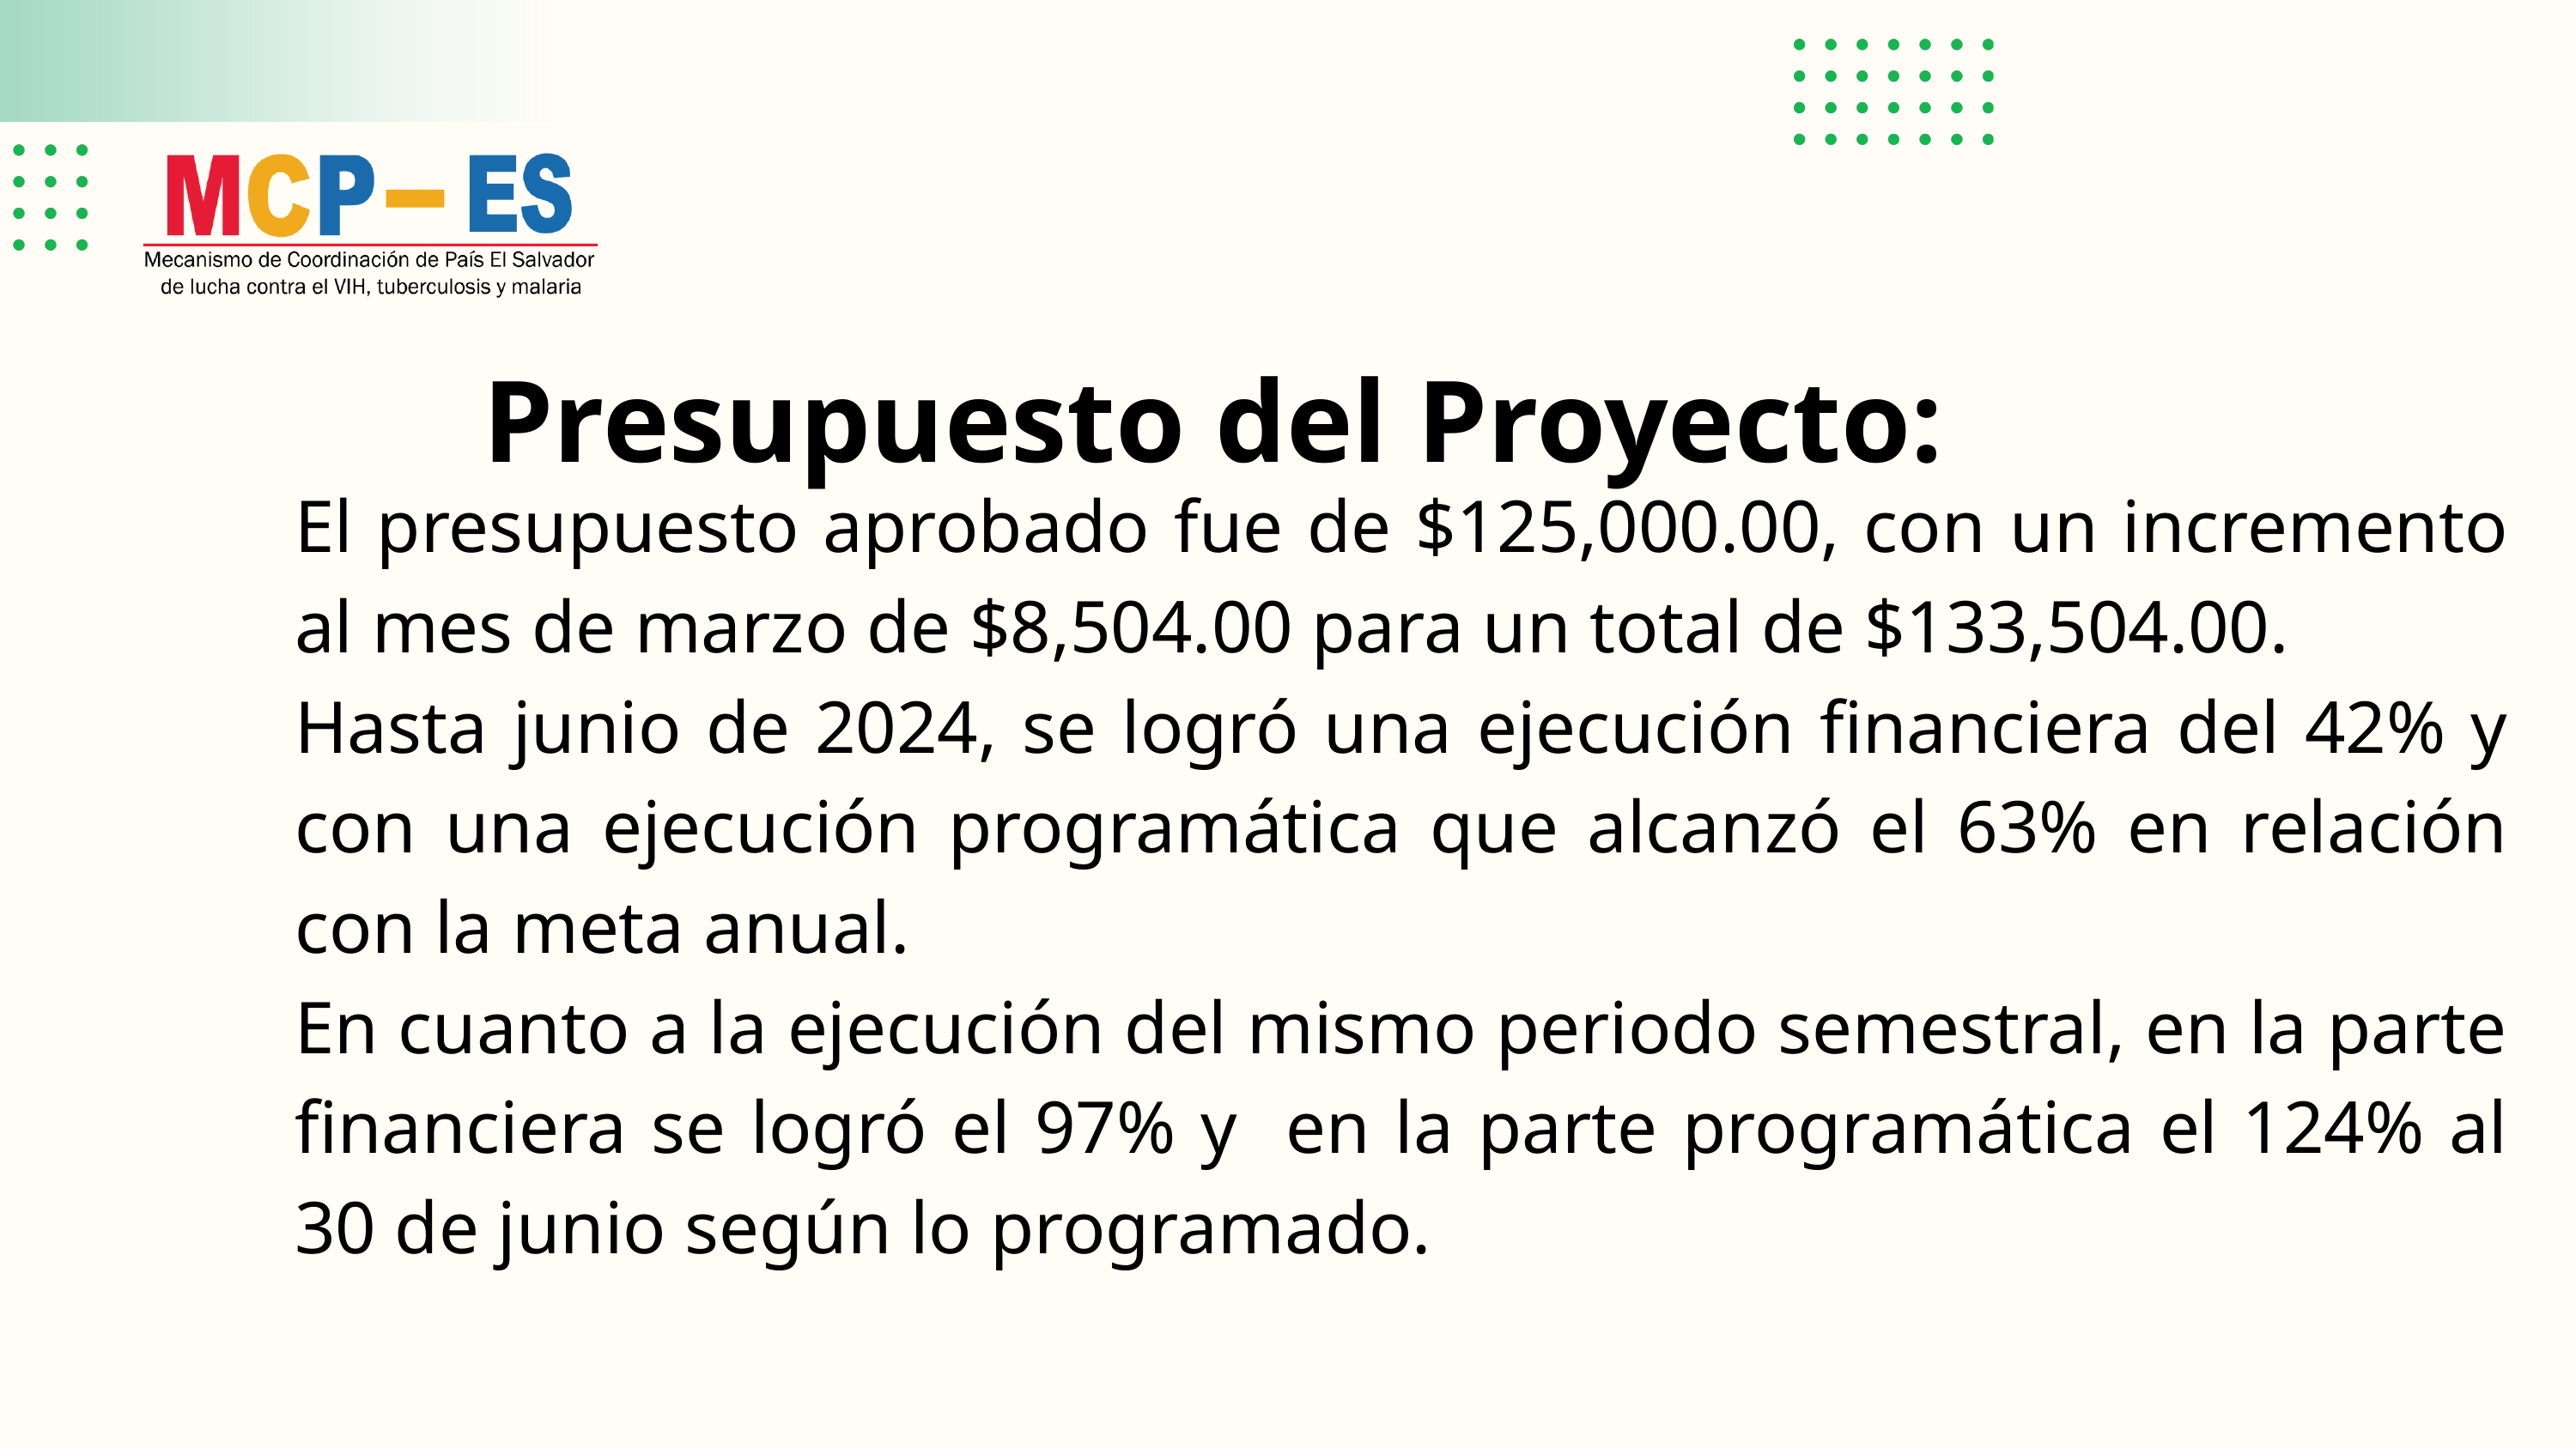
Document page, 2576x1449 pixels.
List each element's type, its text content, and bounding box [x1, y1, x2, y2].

text_box Presupuesto del Proyecto: [483, 327, 2239, 466]
text_box [0, 144, 88, 251]
text_box [1794, 39, 1994, 145]
text_box El presupuesto aprobado fue de $125,000.00, con un incremento al mes de marzo de $8,504.00 para un total de $133,504.00. Hasta junio de 2024, se logró una ejecución financiera del 42% y con una ejecución programática que alcanzó el 63% en relación con la meta anual. En cuanto a la ejecución del mismo periodo semestral, en la parte financiera se logró el 97% y en la parte programática el 124% al 30 de junio según lo programado. [295, 466, 2510, 1354]
text_box [0, 0, 604, 122]
text_box [137, 144, 604, 305]
